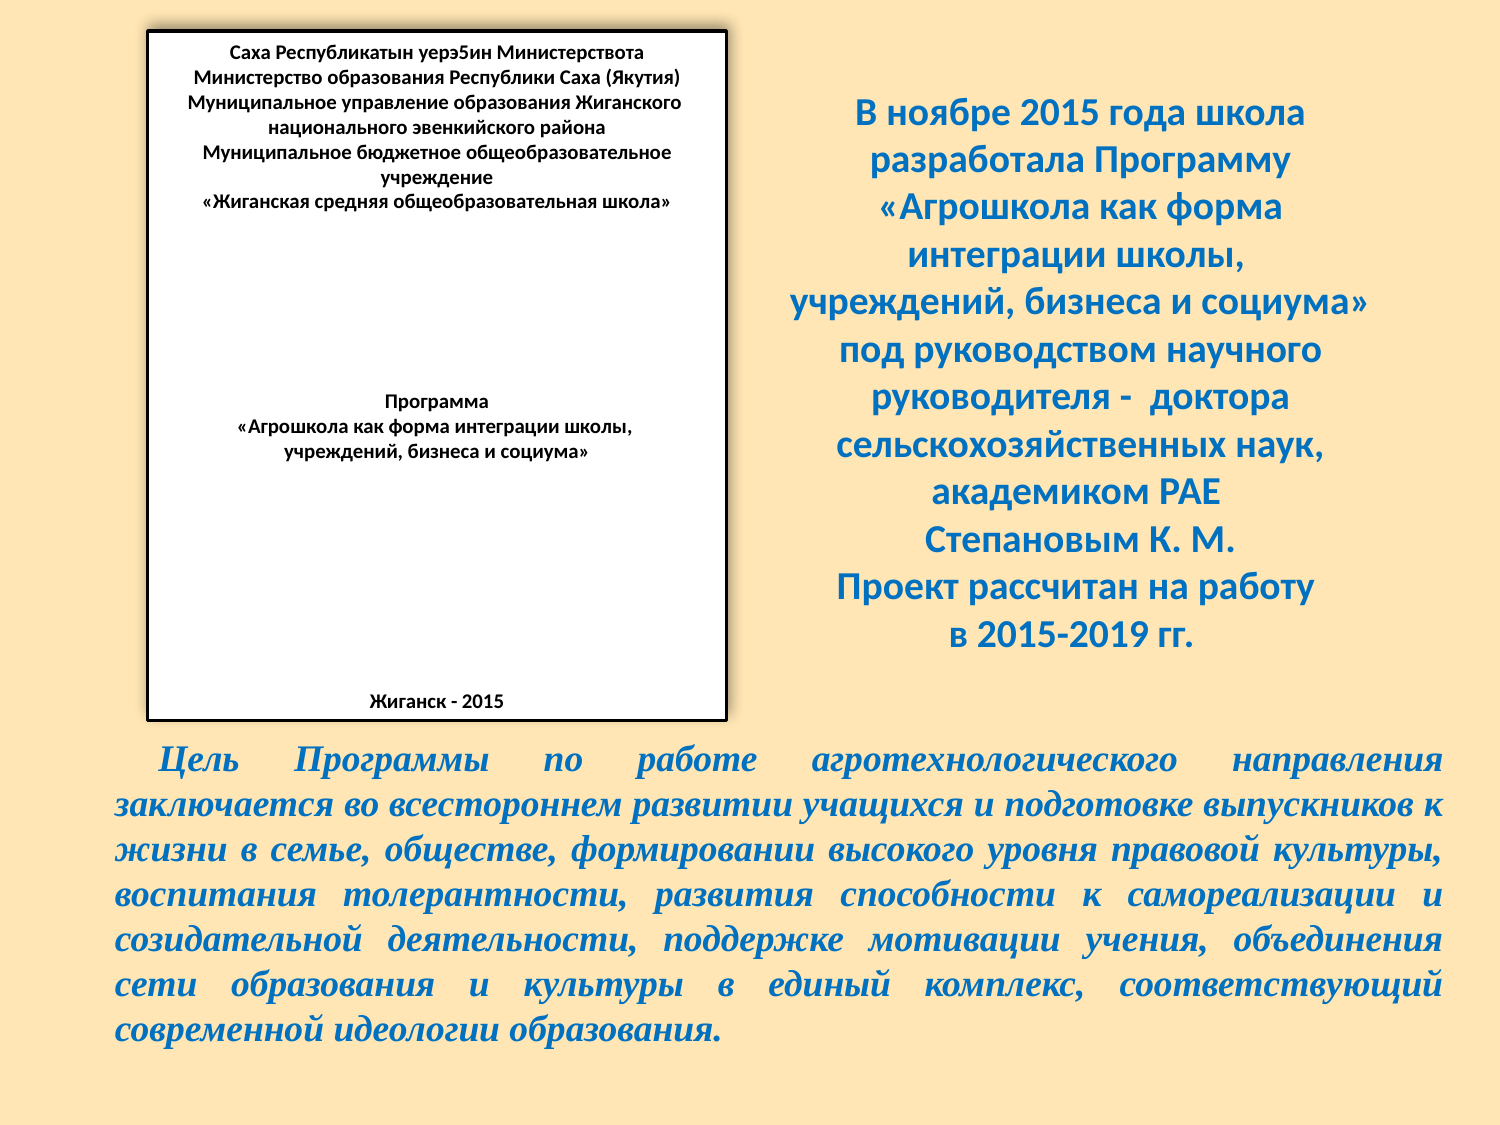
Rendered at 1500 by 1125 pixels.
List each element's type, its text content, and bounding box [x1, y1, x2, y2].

text_box Саха Республикатын уерэ5ин Министерствота Министерство образования Республики Саха (Якутия) Муниципальное управление образования Жиганского национального эвенкийского района Муниципальное бюджетное общеобразовательное учреждение «Жиганская средняя общеобразовательная школа» Программа «Агрошкола как форма интеграции школы, учреждений, бизнеса и социума» Жиганск - 2015 [147, 30, 727, 721]
text_box В ноябре 2015 года школа разработала Программу «Агрошкола как форма интеграции школы, учреждений, бизнеса и социума» под руководством научного руководителя - доктора сельскохозяйственных наук, академиком РАЕ Степановым К. М. Проект рассчитан на работу в 2015-2019 гг. [773, 78, 1388, 663]
text_box Цель Программы по работе агротехнологического направления заключается во всестороннем развитии учащихся и подготовке выпускников к жизни в семье, обществе, формировании высокого уровня правовой культуры, воспитания толерантности, развития способности к самореализации и созидательной деятельности, поддержке мотивации учения, объединения сети образования и культуры в единый комплекс, соответствующий современной идеологии образования. [100, 726, 1459, 1057]
